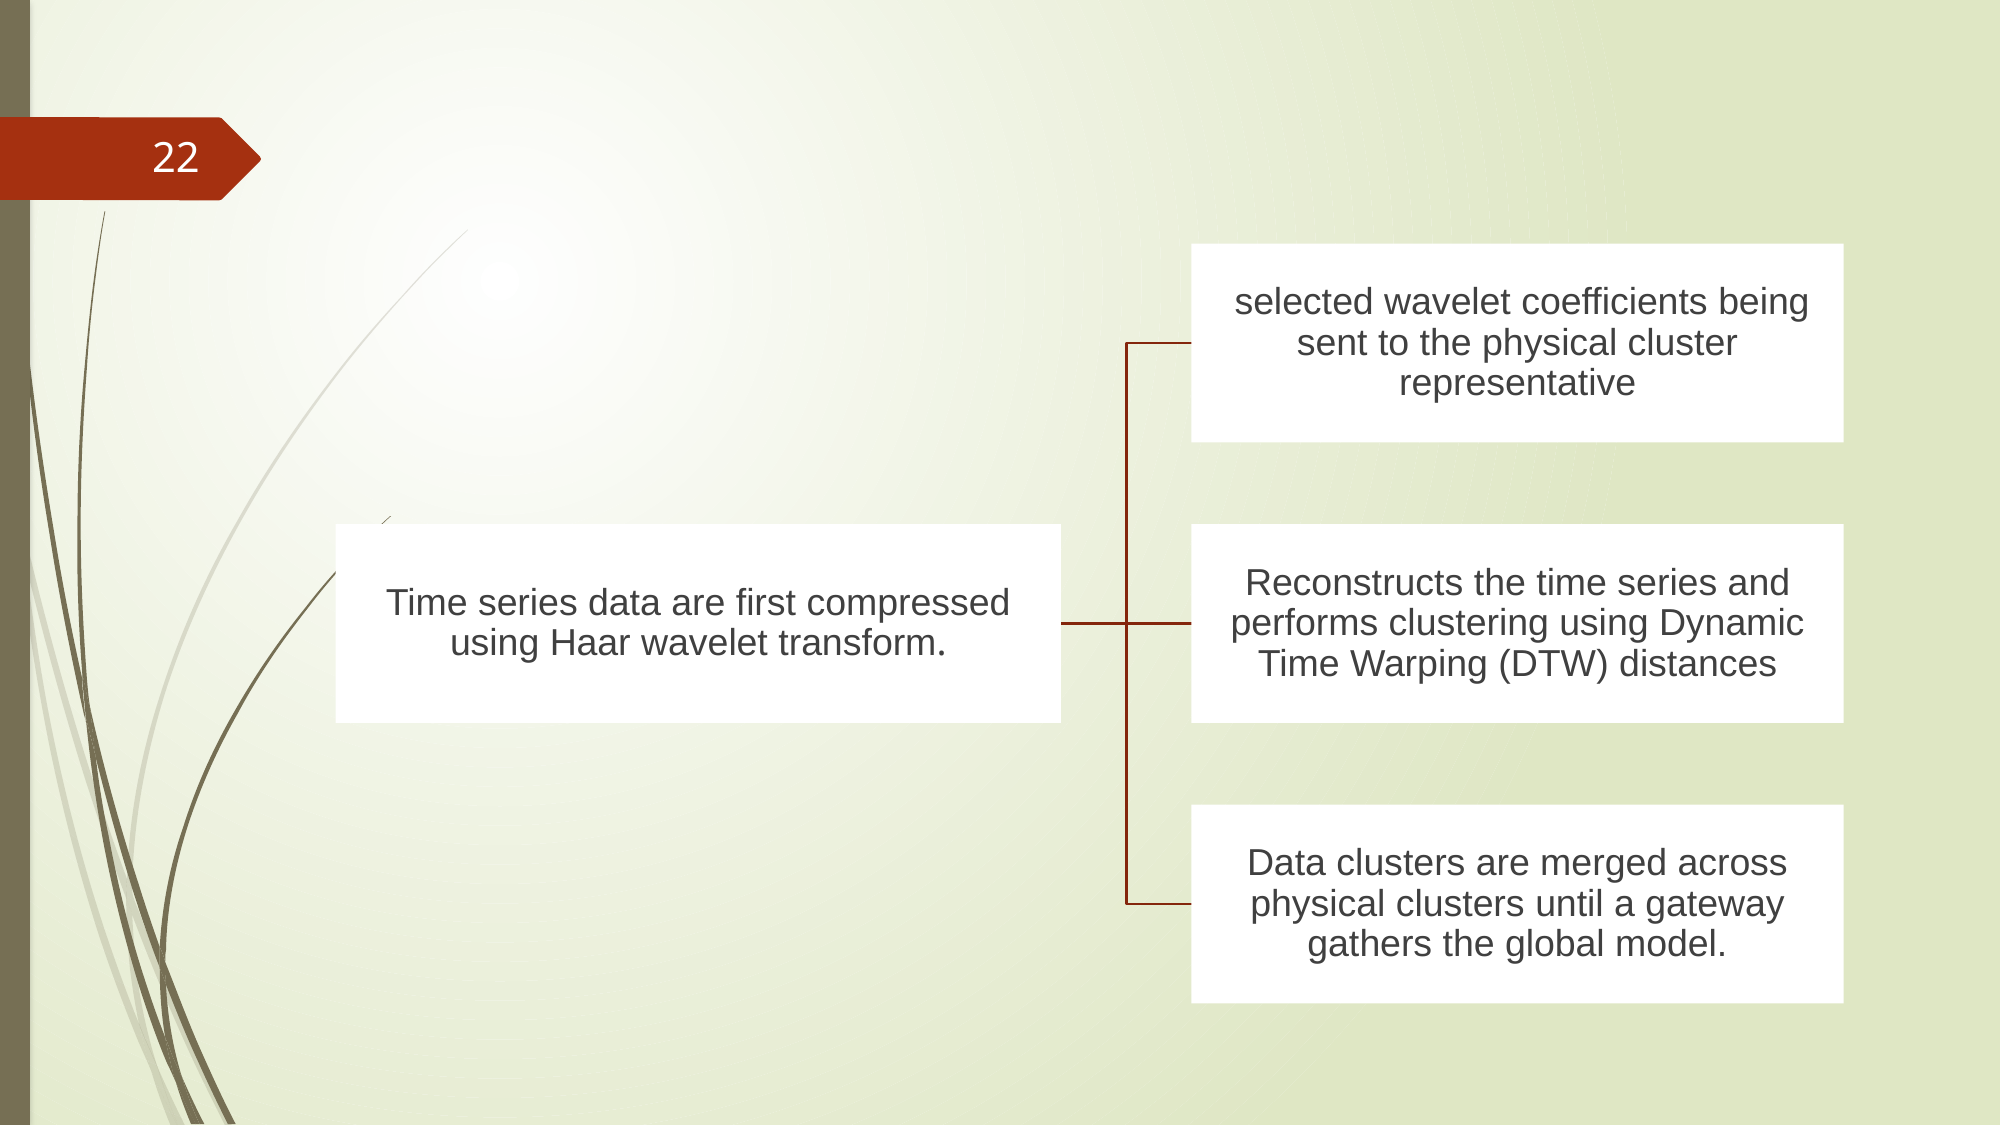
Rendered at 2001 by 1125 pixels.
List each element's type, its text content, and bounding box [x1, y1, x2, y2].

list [254, 243, 1925, 1004]
slide_number 22 [87, 129, 216, 190]
